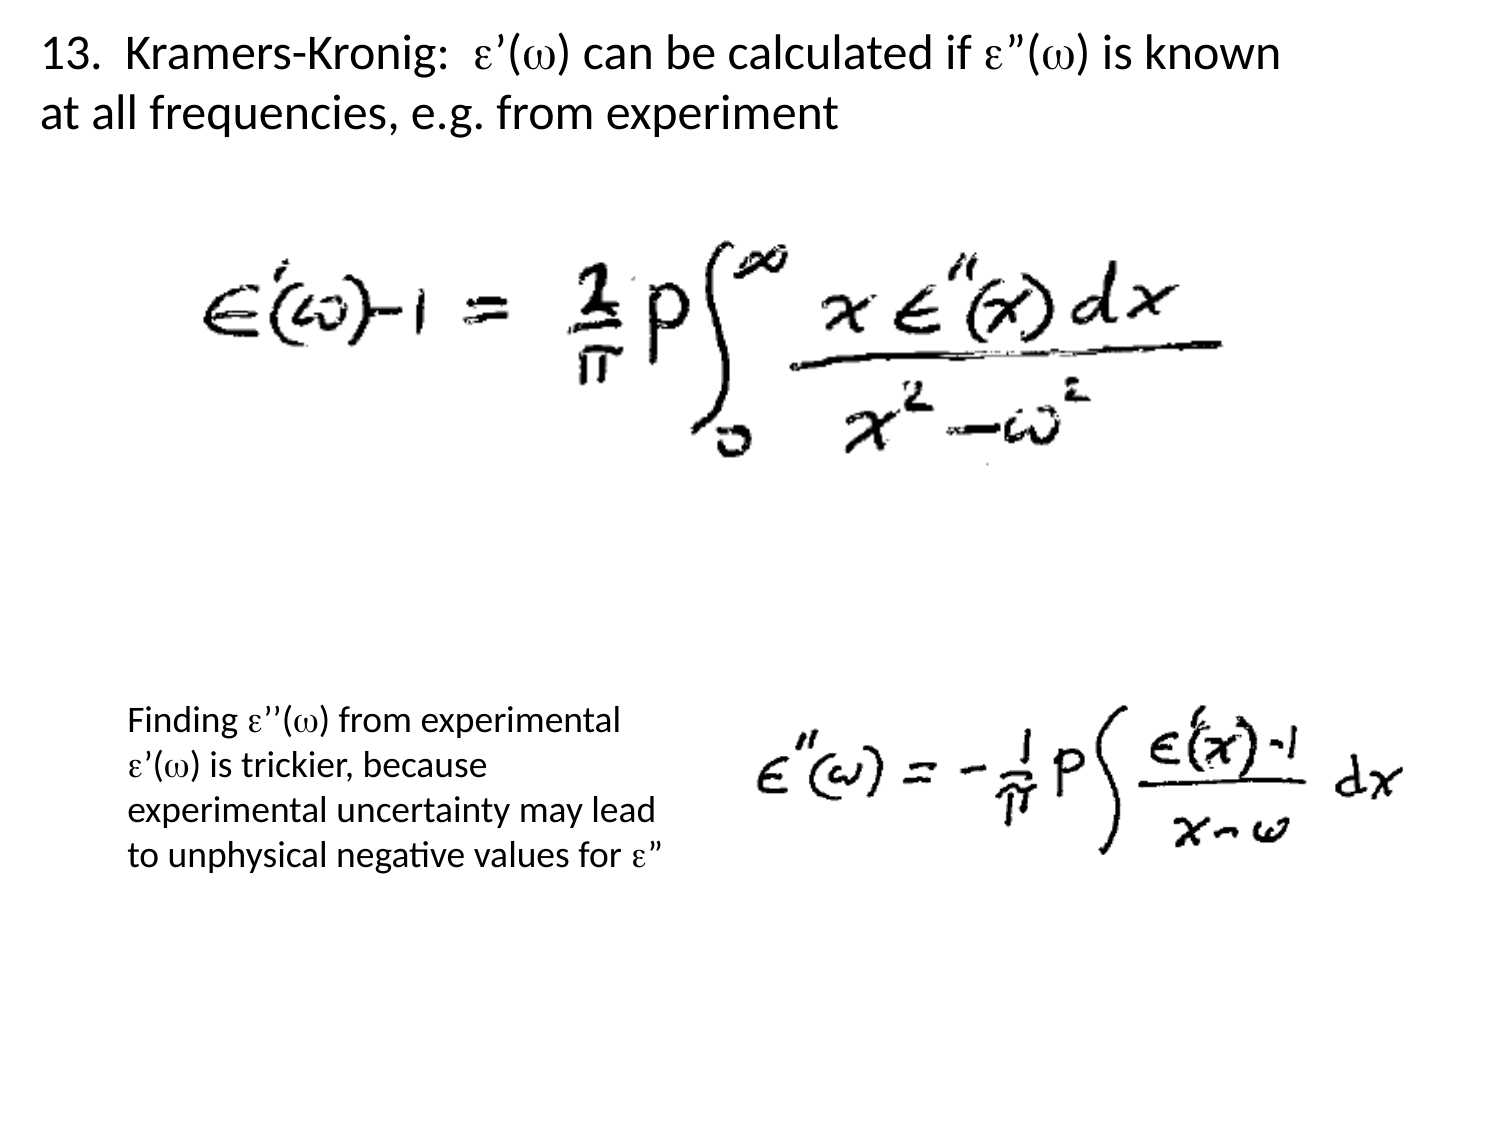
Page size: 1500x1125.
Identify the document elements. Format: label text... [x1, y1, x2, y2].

text_box Finding e’’(w) from experimental e’(w) is trickier, because experimental uncertainty may lead to unphysical negative values for e” [112, 687, 688, 883]
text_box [1274, 815, 1283, 823]
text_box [830, 743, 881, 756]
picture [174, 229, 1253, 480]
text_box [1208, 771, 1245, 778]
text_box 13. Kramers-Kronig: e’(w) can be calculated if e”(w) is known at all frequencies, e.g. from experiment [24, 12, 1325, 148]
picture [752, 687, 1403, 855]
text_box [1192, 714, 1256, 731]
